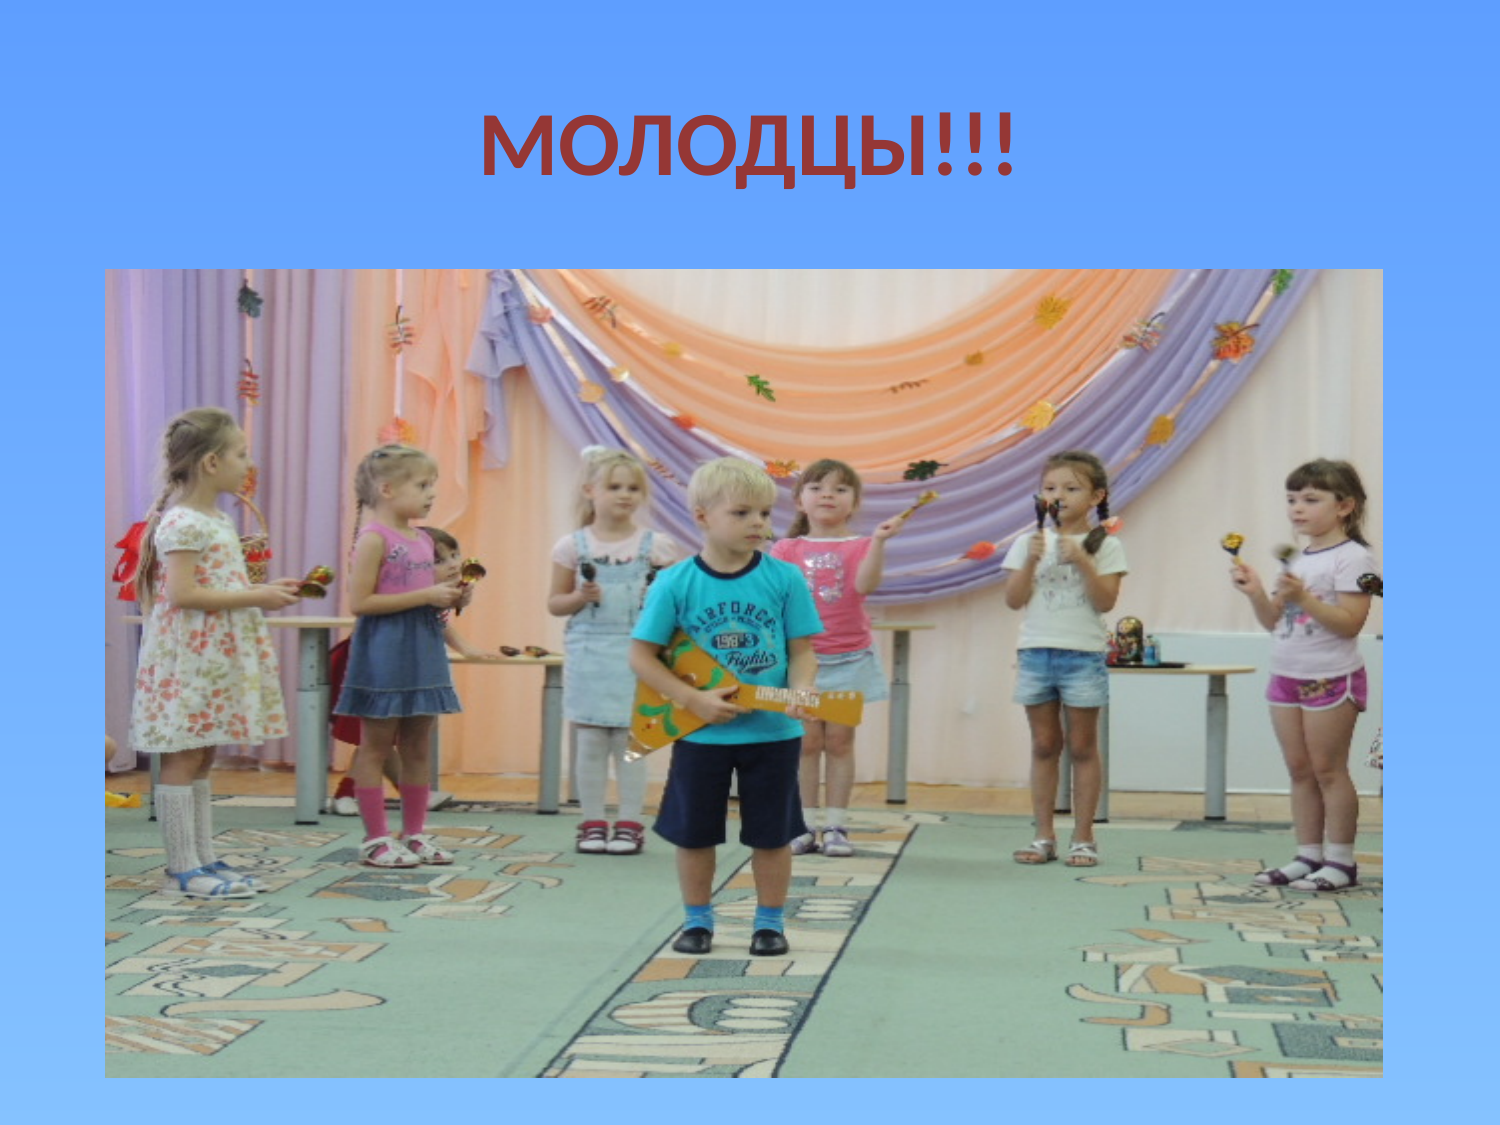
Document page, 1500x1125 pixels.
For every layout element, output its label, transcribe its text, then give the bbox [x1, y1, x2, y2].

title МОЛОДЦЫ!!! [75, 45, 1425, 233]
picture [105, 269, 1383, 1079]
